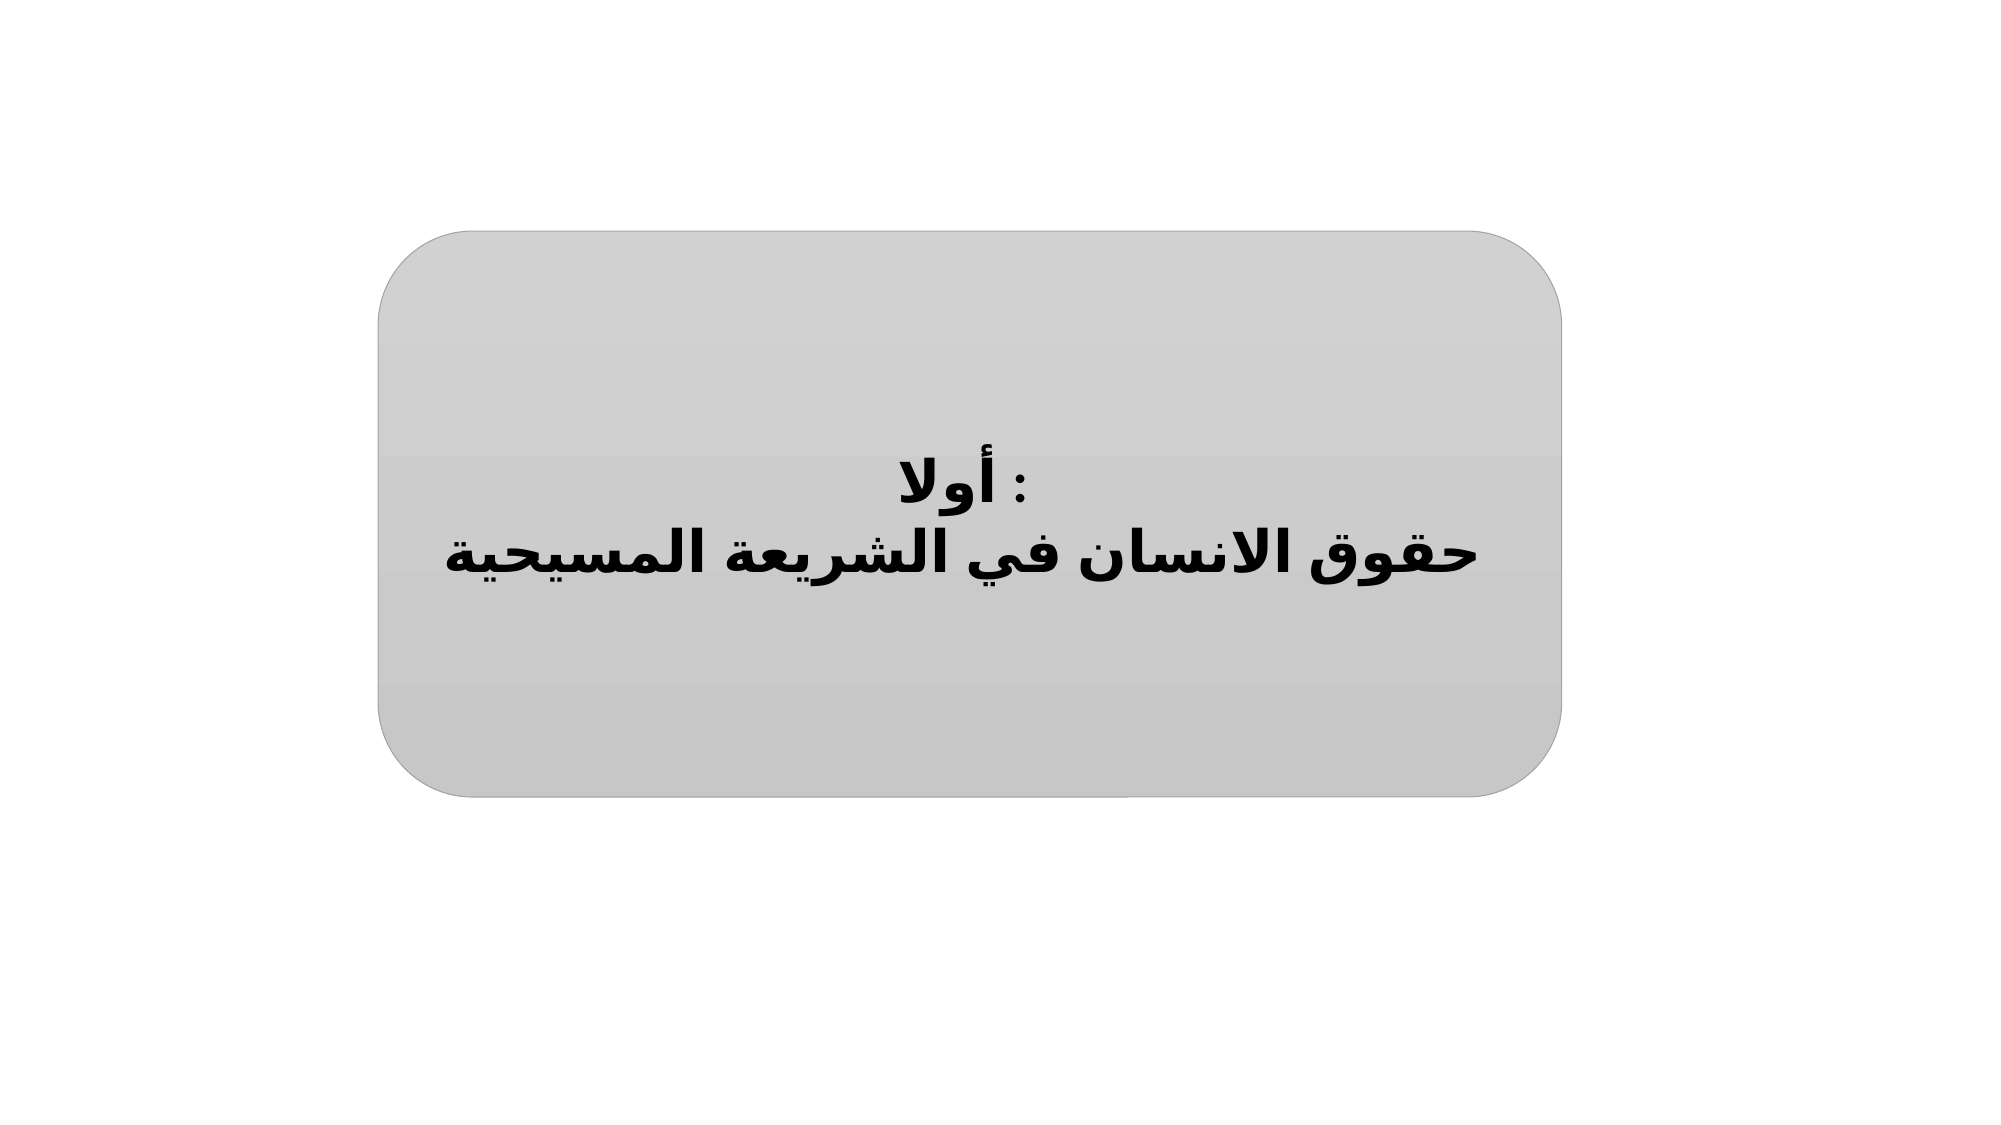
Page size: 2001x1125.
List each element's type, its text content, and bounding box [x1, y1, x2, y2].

text_box أولا : حقوق الانسان في الشريعة المسيحية [377, 230, 1563, 798]
